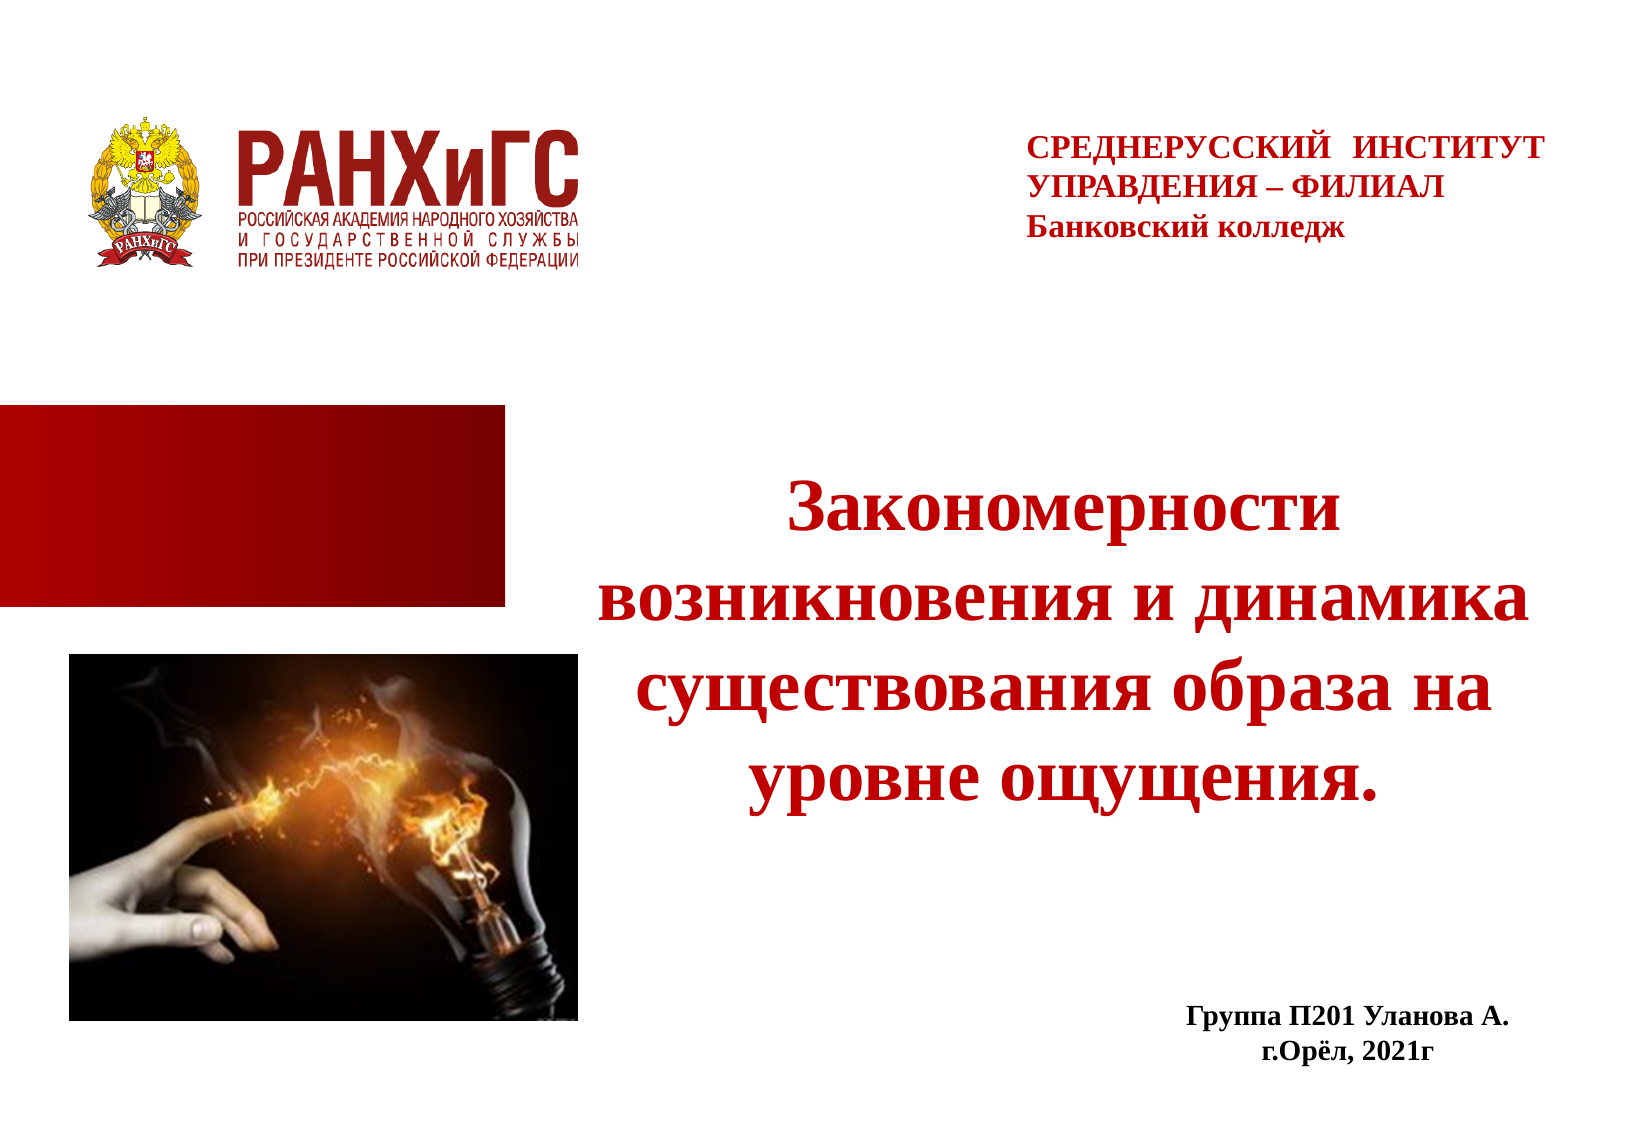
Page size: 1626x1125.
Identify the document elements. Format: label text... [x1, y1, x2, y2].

picture [69, 654, 579, 1021]
text_box Закономерности возникновения и динамика существования образа на уровне ощущения. [520, 447, 1608, 823]
picture [88, 117, 579, 271]
text_box Группа П201 Уланова А. г.Орёл, 2021г [1160, 988, 1536, 1074]
text_box СРЕДНЕРУССКИЙ ИНСТИТУТ УПРАВДЕНИЯ – ФИЛИАЛ Банковский колледж [1011, 117, 1561, 252]
text_box [0, 405, 506, 607]
